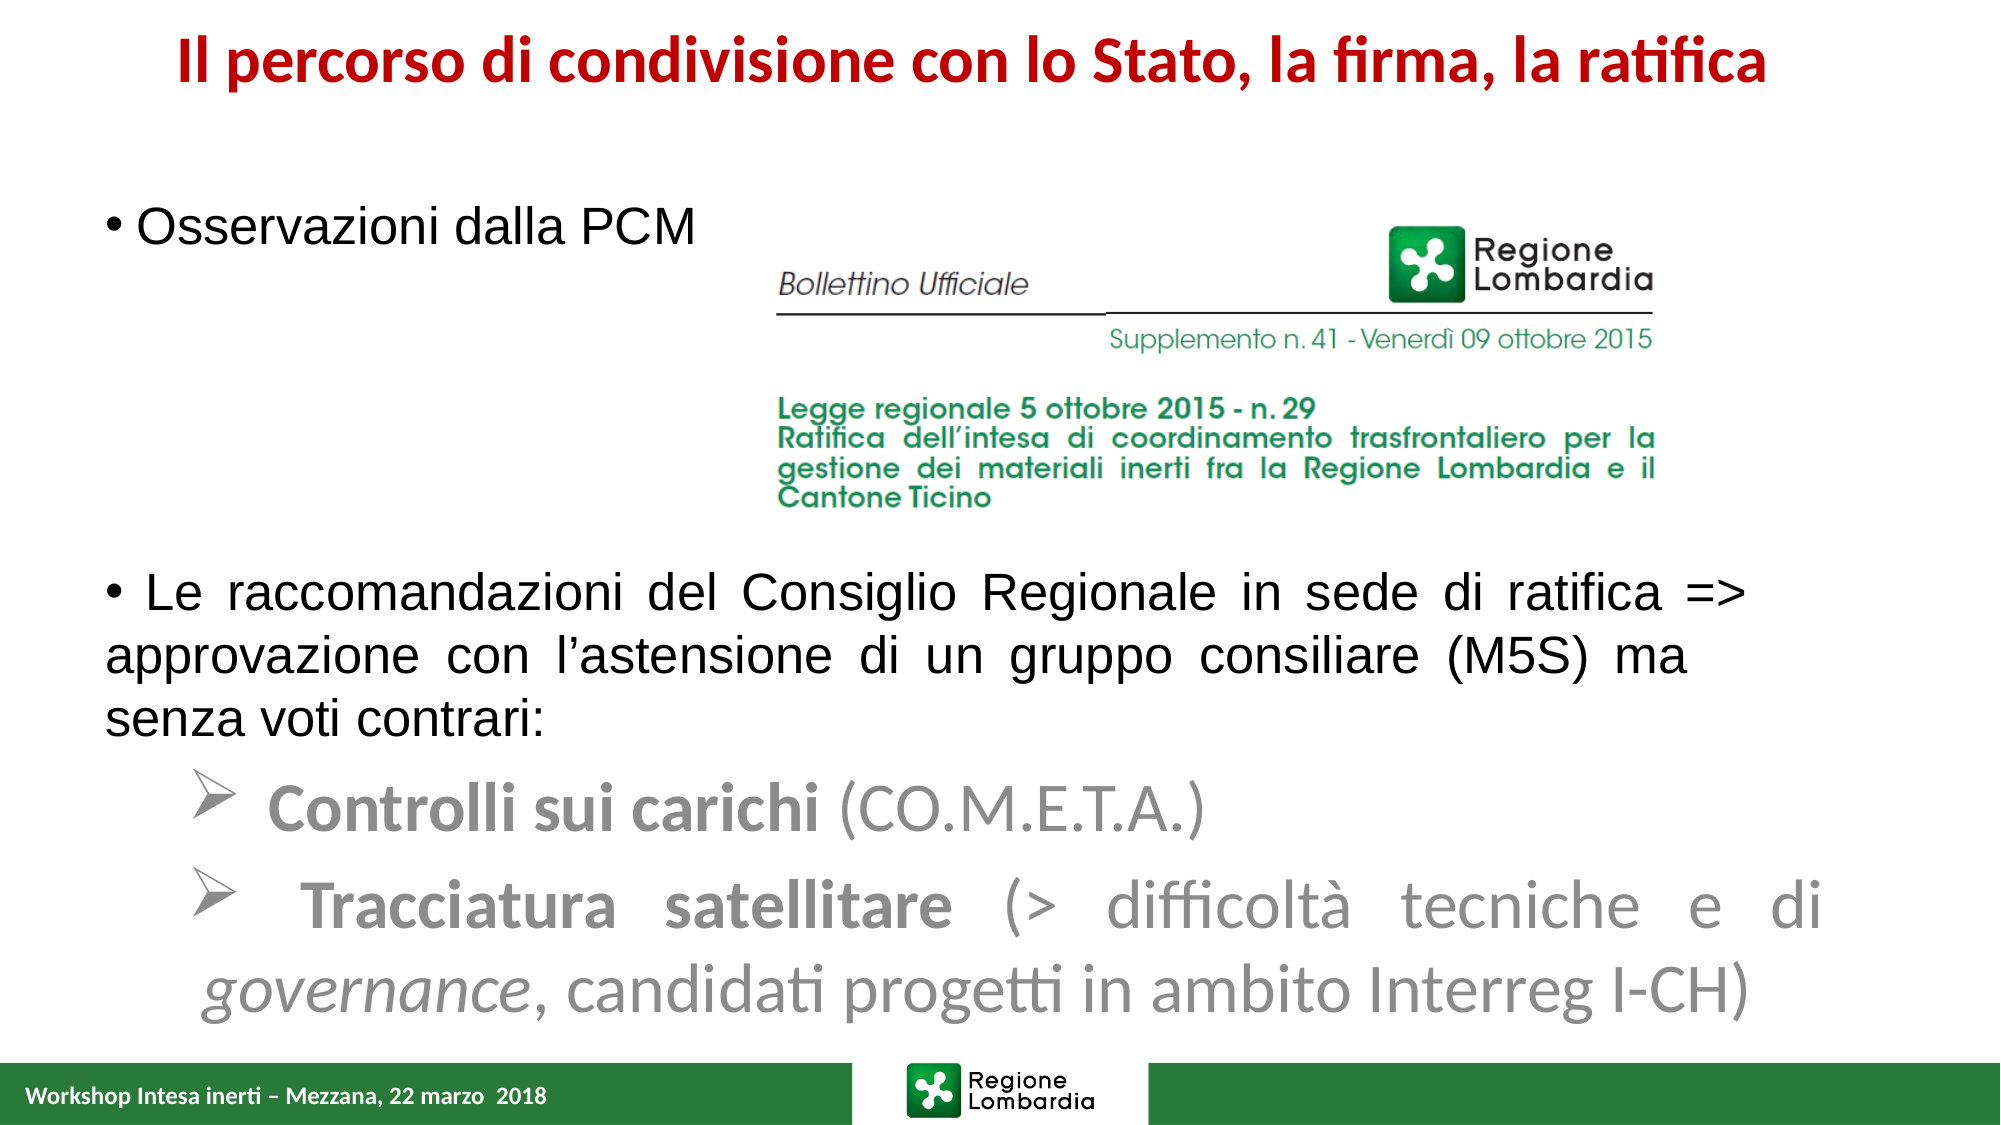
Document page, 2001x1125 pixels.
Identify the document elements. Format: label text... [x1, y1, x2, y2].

text_box Osservazioni dalla PCM Le raccomandazioni del Consiglio Regionale in sede di ratifica => approvazione con l’astensione di un gruppo consiliare (M5S) ma senza voti contrari: Controlli sui carichi (CO.M.E.T.A.) Tracciatura satellitare (> difficoltà tecniche e di governance, candidati progetti in ambito Interreg I-CH) [90, 184, 1839, 1035]
picture [0, 0, 2000, 1125]
text_box Workshop Intesa inerti – Mezzana, 22 marzo 2018 [10, 1072, 564, 1117]
text_box Il percorso di condivisione con lo Stato, la firma, la ratifica [161, 0, 1851, 114]
